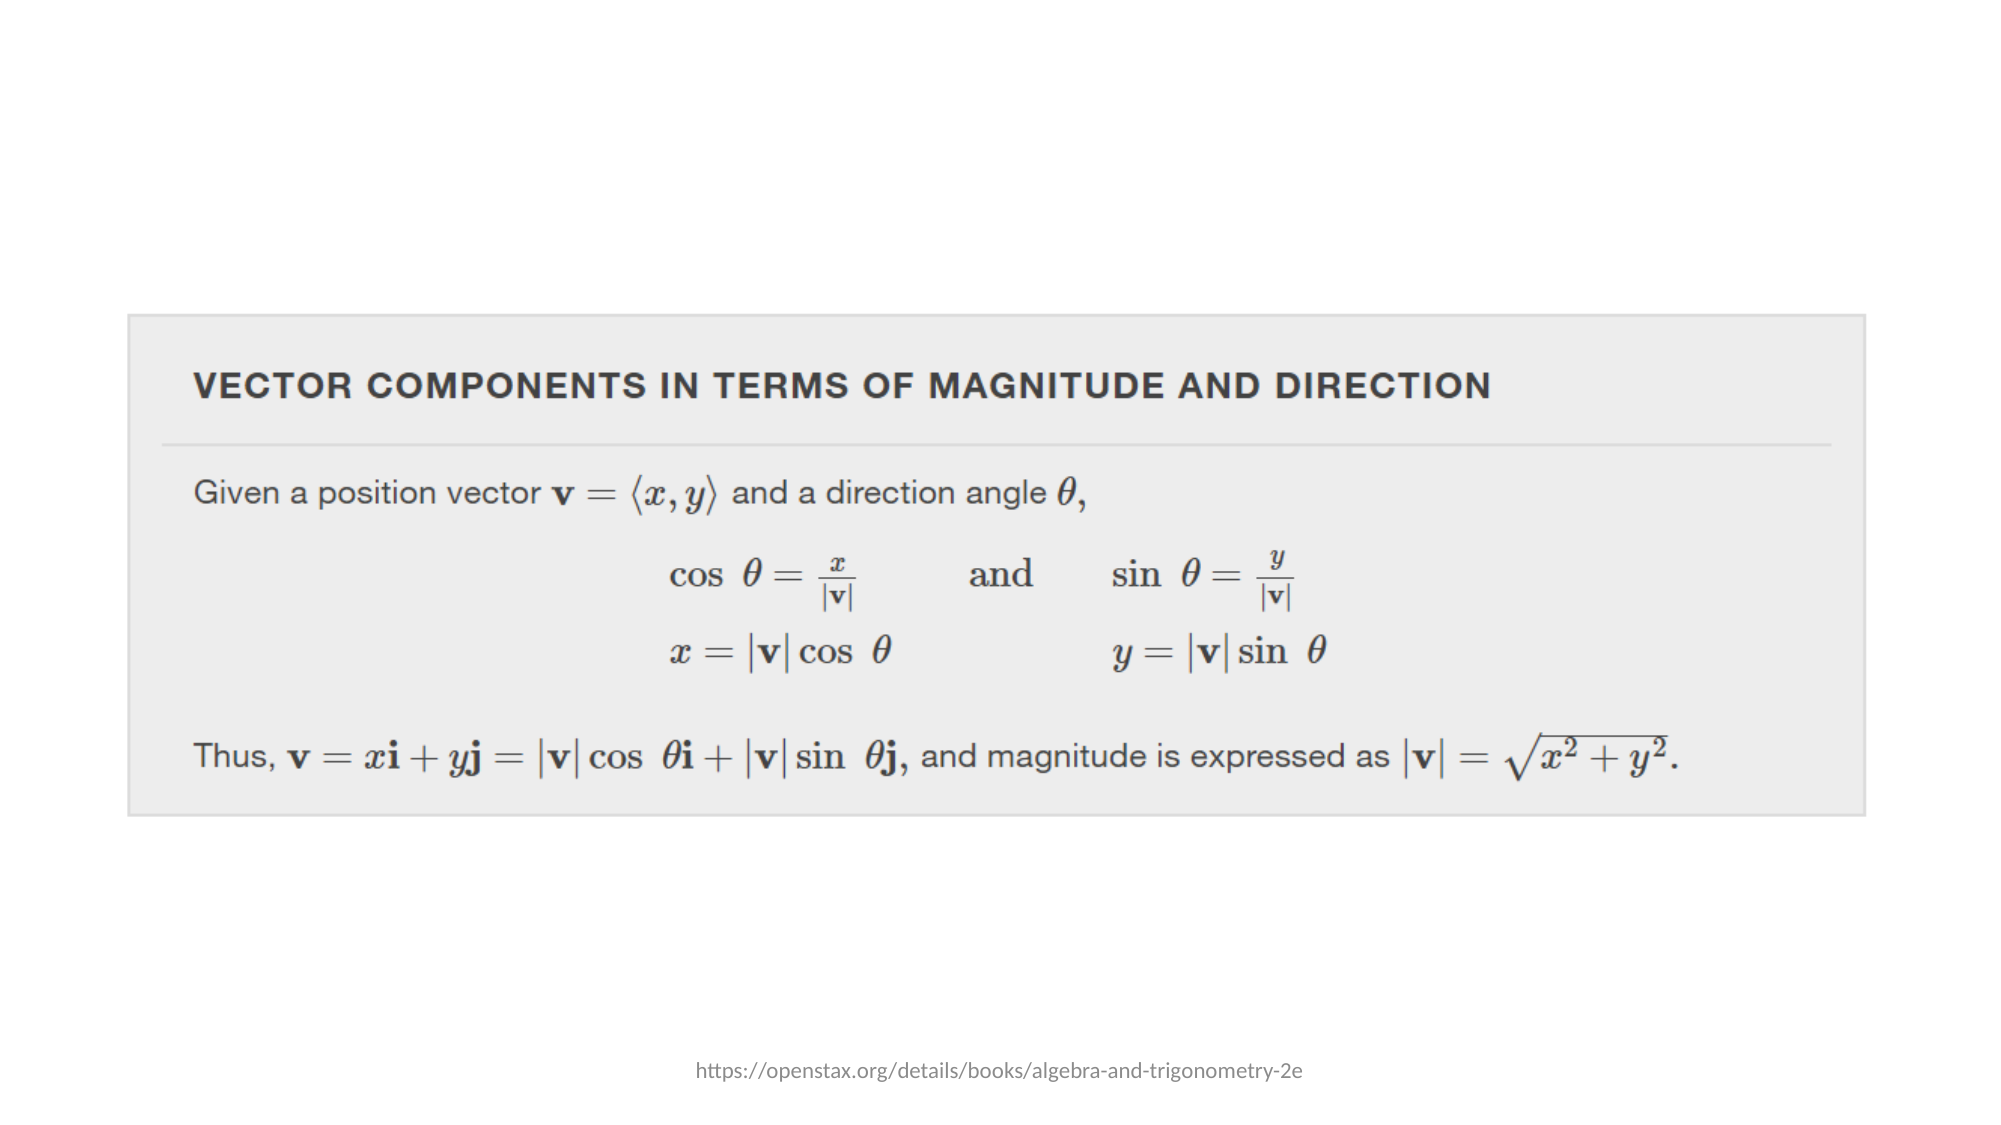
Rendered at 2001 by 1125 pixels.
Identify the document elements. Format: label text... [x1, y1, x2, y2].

picture [105, 287, 1895, 838]
footer https://openstax.org/details/books/algebra-and-trigonometry-2e [662, 1042, 1338, 1103]
